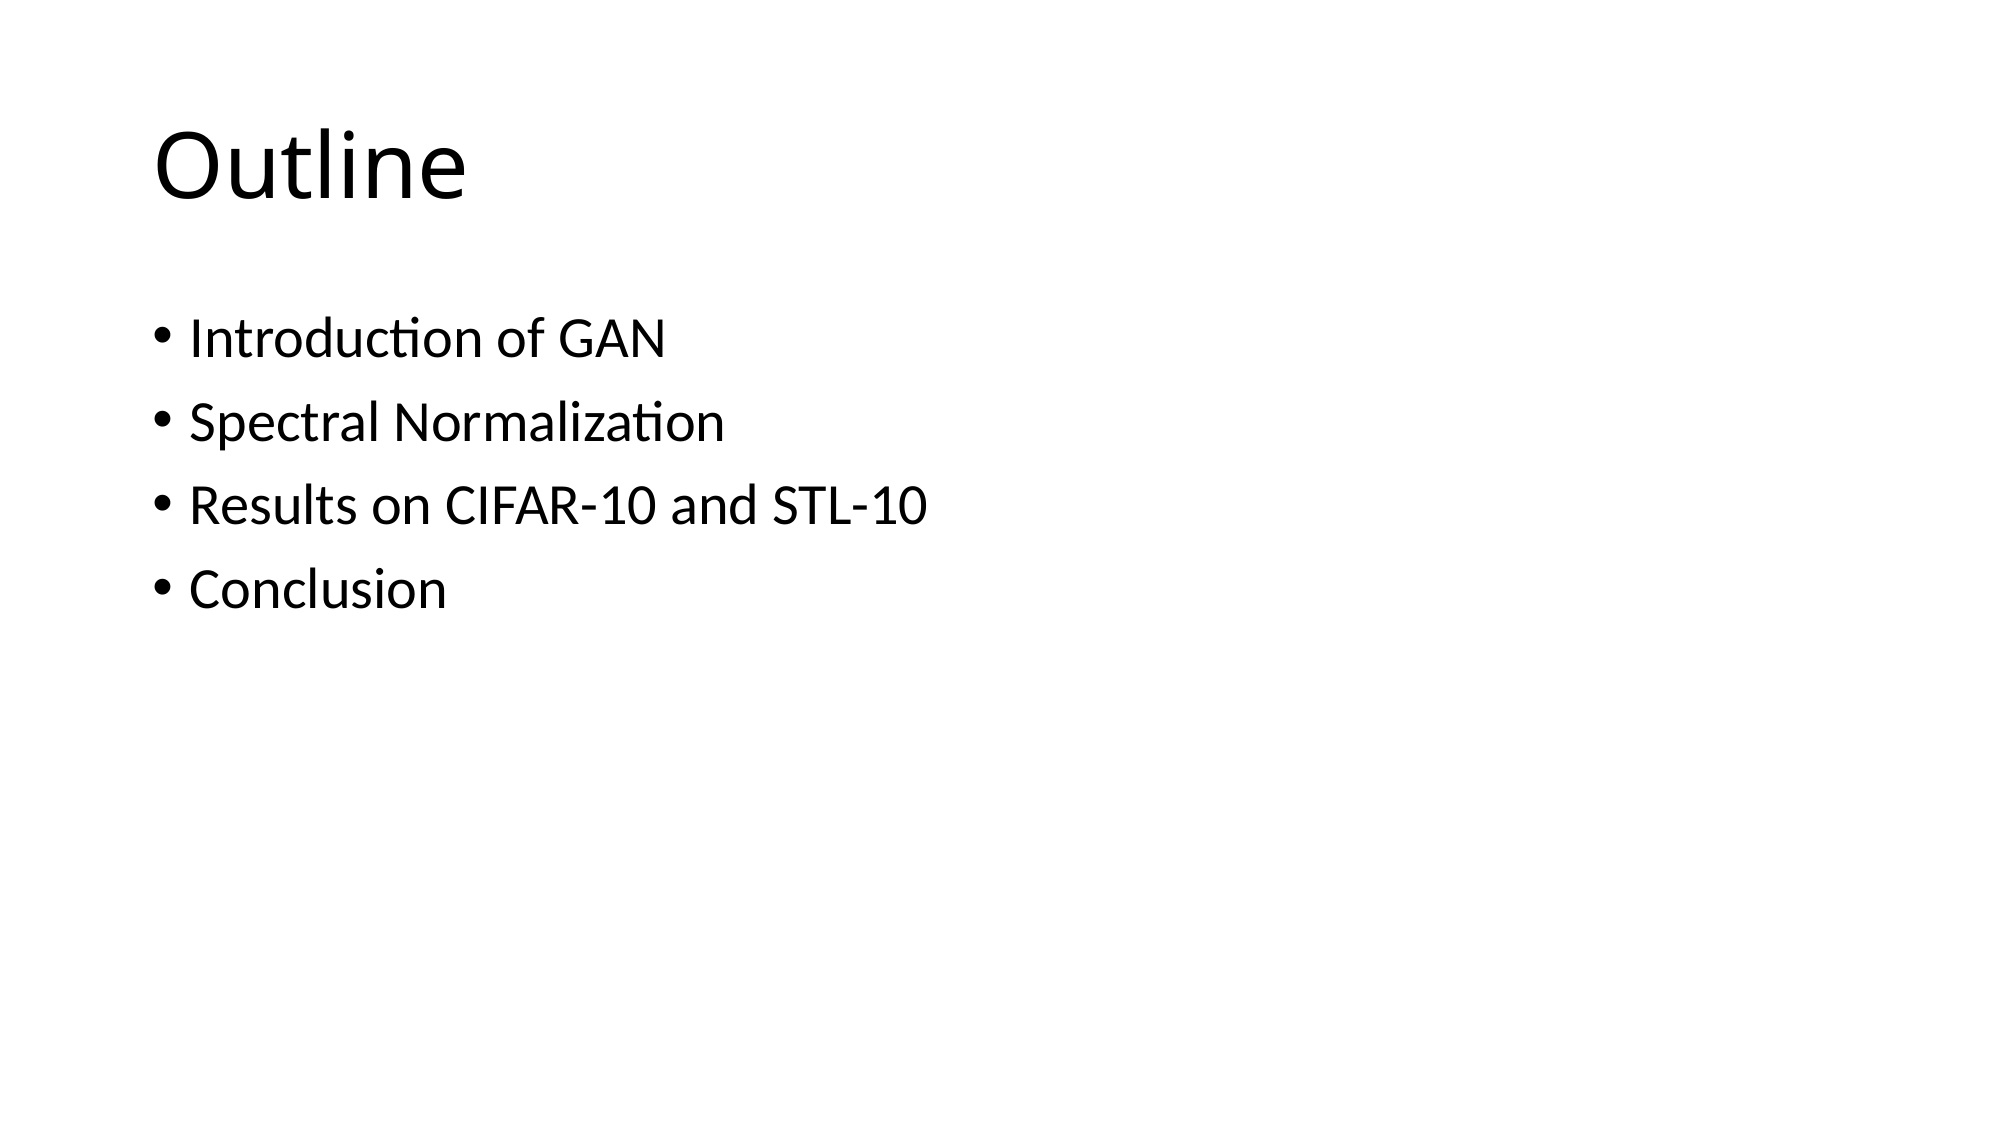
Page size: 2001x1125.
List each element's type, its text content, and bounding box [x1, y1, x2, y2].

list Introduction of GAN Spectral Normalization Results on CIFAR-10 and STL-10 Conclusion [137, 299, 1863, 1014]
title Outline [137, 59, 1863, 278]
